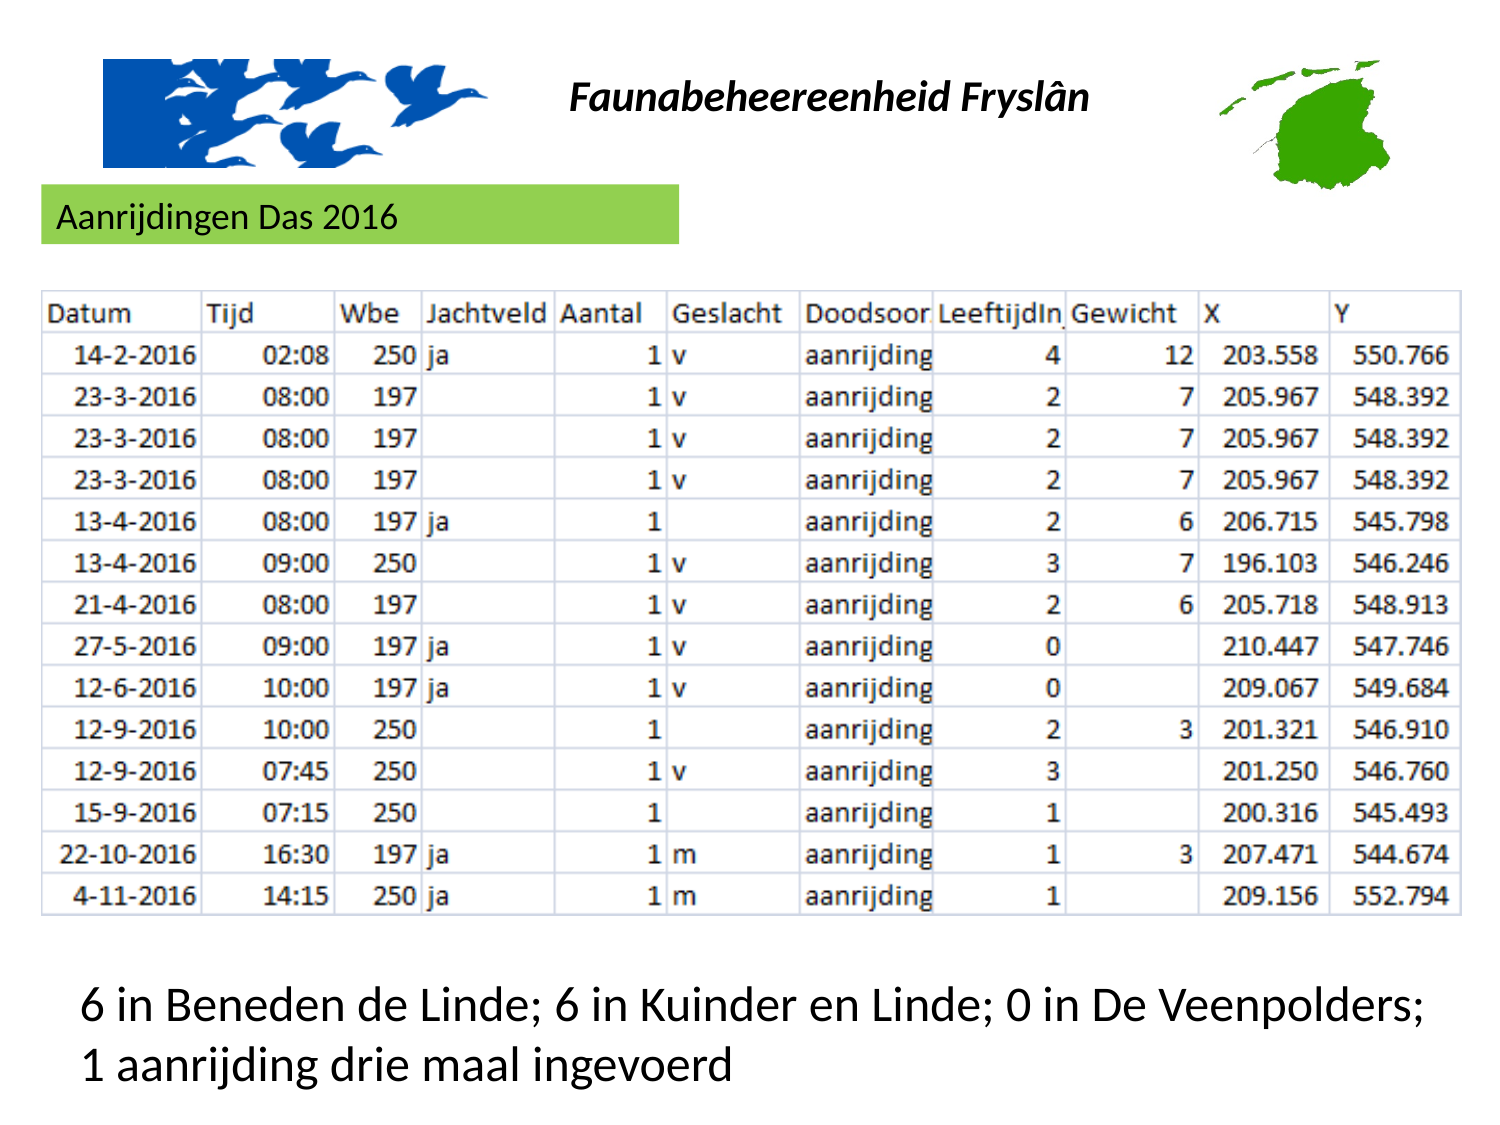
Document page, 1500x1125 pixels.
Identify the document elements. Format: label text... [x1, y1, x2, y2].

picture [102, 59, 505, 168]
picture [41, 290, 1462, 916]
text_box 6 in Beneden de Linde; 6 in Kuinder en Linde; 0 in De Veenpolders; 1 aanrijding drie maal ingevoerd [64, 964, 1447, 1099]
picture [1215, 54, 1398, 197]
text_box Aanrijdingen Das 2016 [41, 184, 680, 245]
title Faunabeheereenheid Fryslân [103, 59, 1210, 197]
